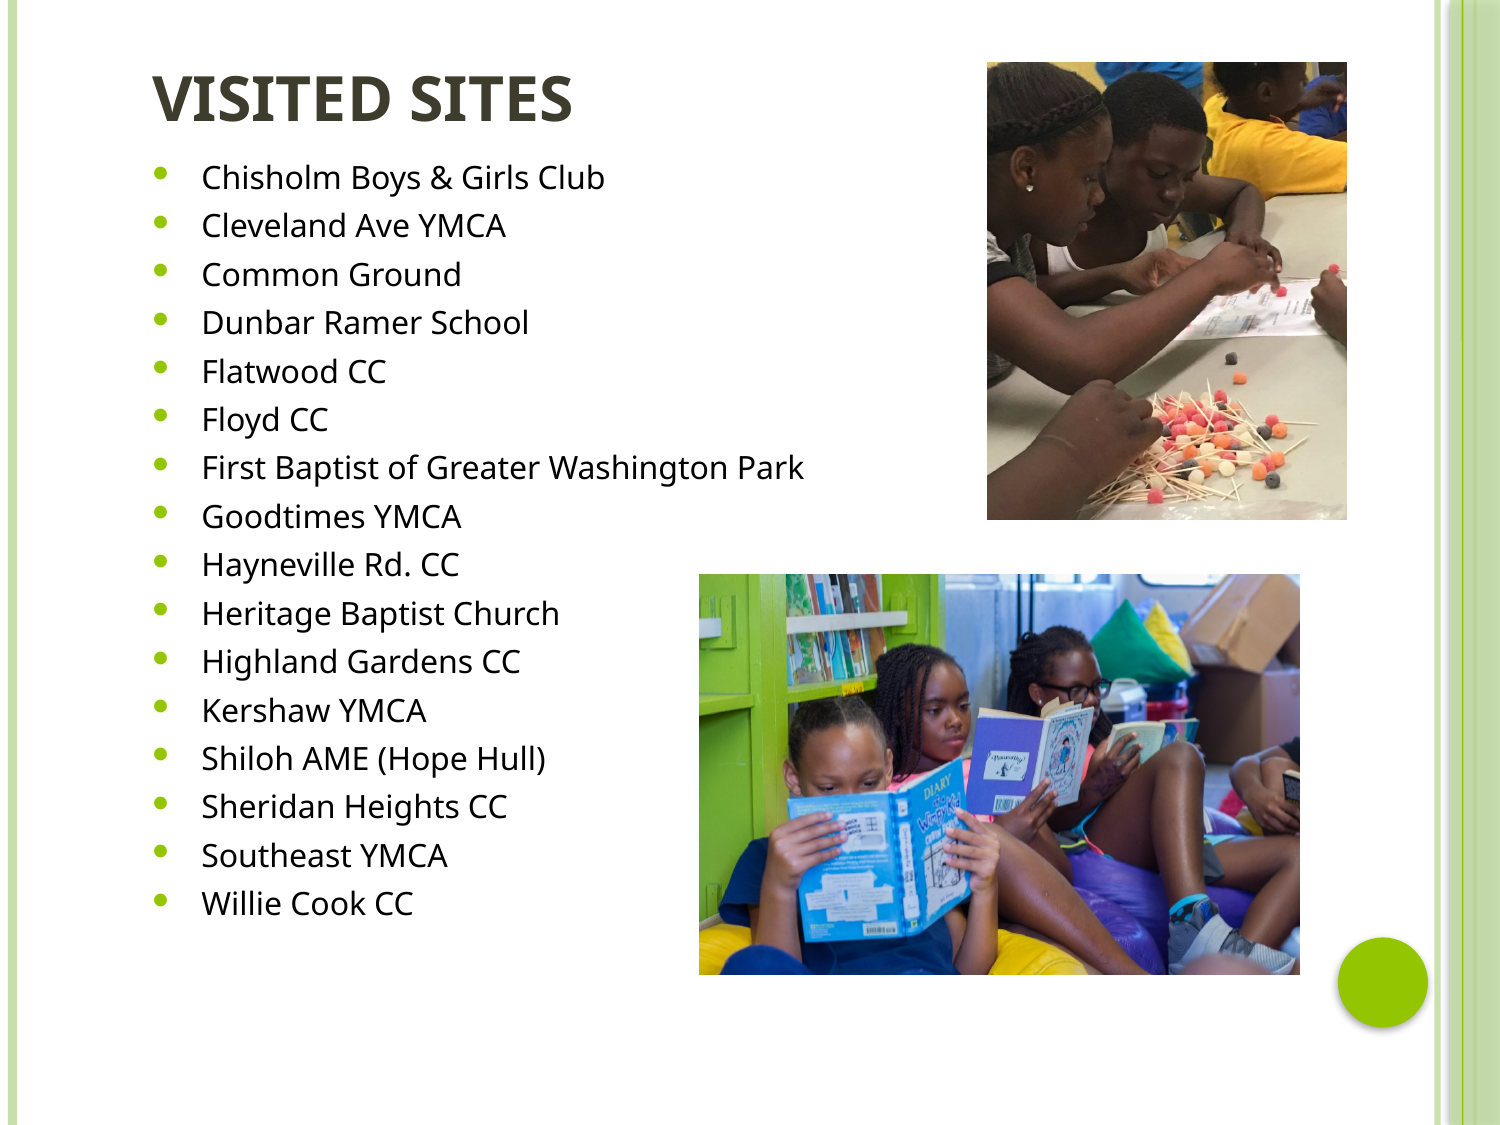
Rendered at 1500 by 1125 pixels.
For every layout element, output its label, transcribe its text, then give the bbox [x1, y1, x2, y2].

picture [986, 61, 1347, 520]
title Visited Sites [137, 50, 1238, 142]
list Chisholm Boys & Girls Club Cleveland Ave YMCA Common Ground Dunbar Ramer School Flatwood CC Floyd CC First Baptist of Greater Washington Park Goodtimes YMCA Hayneville Rd. CC Heritage Baptist Church Highland Gardens CC Kershaw YMCA Shiloh AME (Hope Hull) Sheridan Heights CC Southeast YMCA Willie Cook CC [137, 149, 950, 938]
picture [699, 574, 1301, 976]
